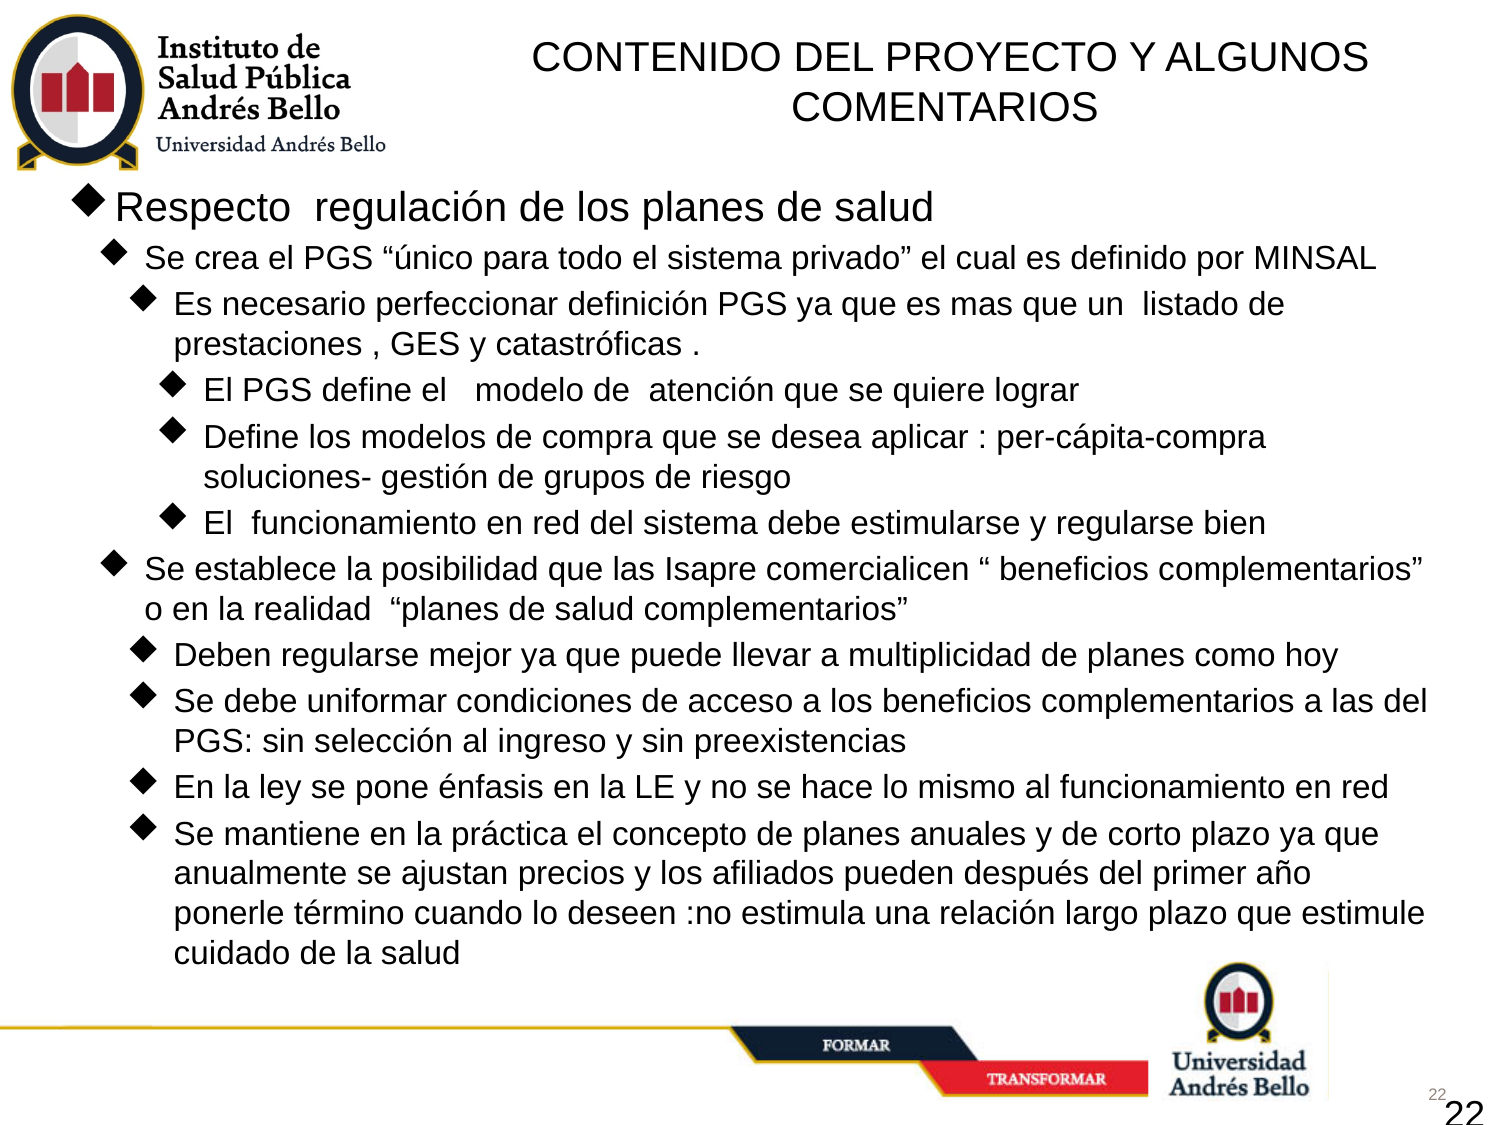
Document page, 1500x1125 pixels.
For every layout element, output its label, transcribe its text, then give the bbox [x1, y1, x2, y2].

slide_number 22 [1286, 1082, 1500, 1107]
list Respecto regulación de los planes de salud Se crea el PGS “único para todo el sistema privado” el cual es definido por MINSAL Es necesario perfeccionar definición PGS ya que es mas que un listado de prestaciones , GES y catastróficas . El PGS define el modelo de atención que se quiere lograr Define los modelos de compra que se desea aplicar : per-cápita-compra soluciones- gestión de grupos de riesgo El funcionamiento en red del sistema debe estimularse y regularse bien Se establece la posibilidad que las Isapre comercialicen “ beneficios complementarios” o en la realidad “planes de salud complementarios” Deben regularse mejor ya que puede llevar a multiplicidad de planes como hoy Se debe uniformar condiciones de acceso a los beneficios complementarios a las del PGS: sin selección al ingreso y sin preexistencias En la ley se pone énfasis en la LE y no se hace lo mismo al funcionamiento en red Se mantiene en la práctica el concepto de planes anuales y de corto plazo ya que anualmente se ajustan precios y los afiliados pueden después del primer año ponerle término cuando lo deseen :no estimula una relación largo plazo que estimule cuidado de la salud [53, 172, 1447, 1047]
picture [0, 0, 1329, 1125]
title CONTENIDO DEL PROYECTO Y ALGUNOS COMENTARIOS [431, 30, 1471, 180]
